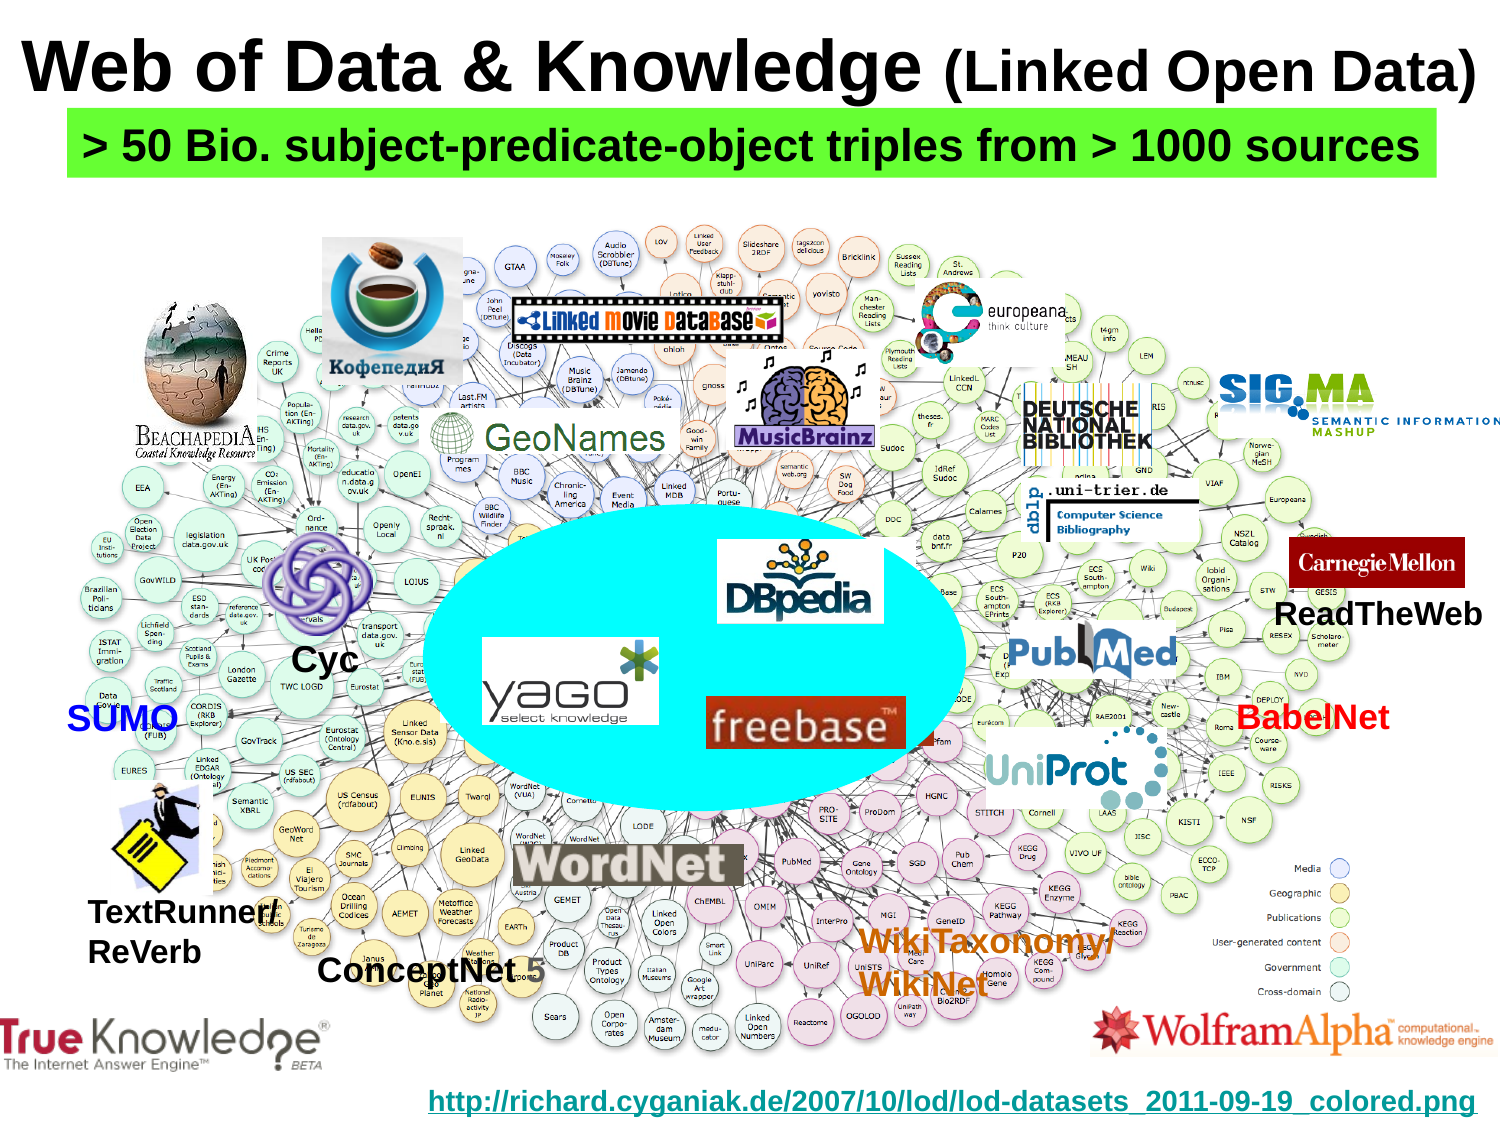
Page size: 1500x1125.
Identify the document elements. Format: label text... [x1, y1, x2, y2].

title Web of Data & Knowledge (Linked Open Data) [0, 0, 1500, 126]
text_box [0, 237, 1500, 1072]
picture [66, 211, 1367, 237]
text_box > 50 Bio. subject-predicate-object triples from > 1000 sources [67, 107, 1437, 178]
text_box http://richard.cyganiak.de/2007/10/lod/lod-datasets_2011-09-19_colored.png [413, 1080, 1493, 1125]
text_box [422, 503, 967, 812]
